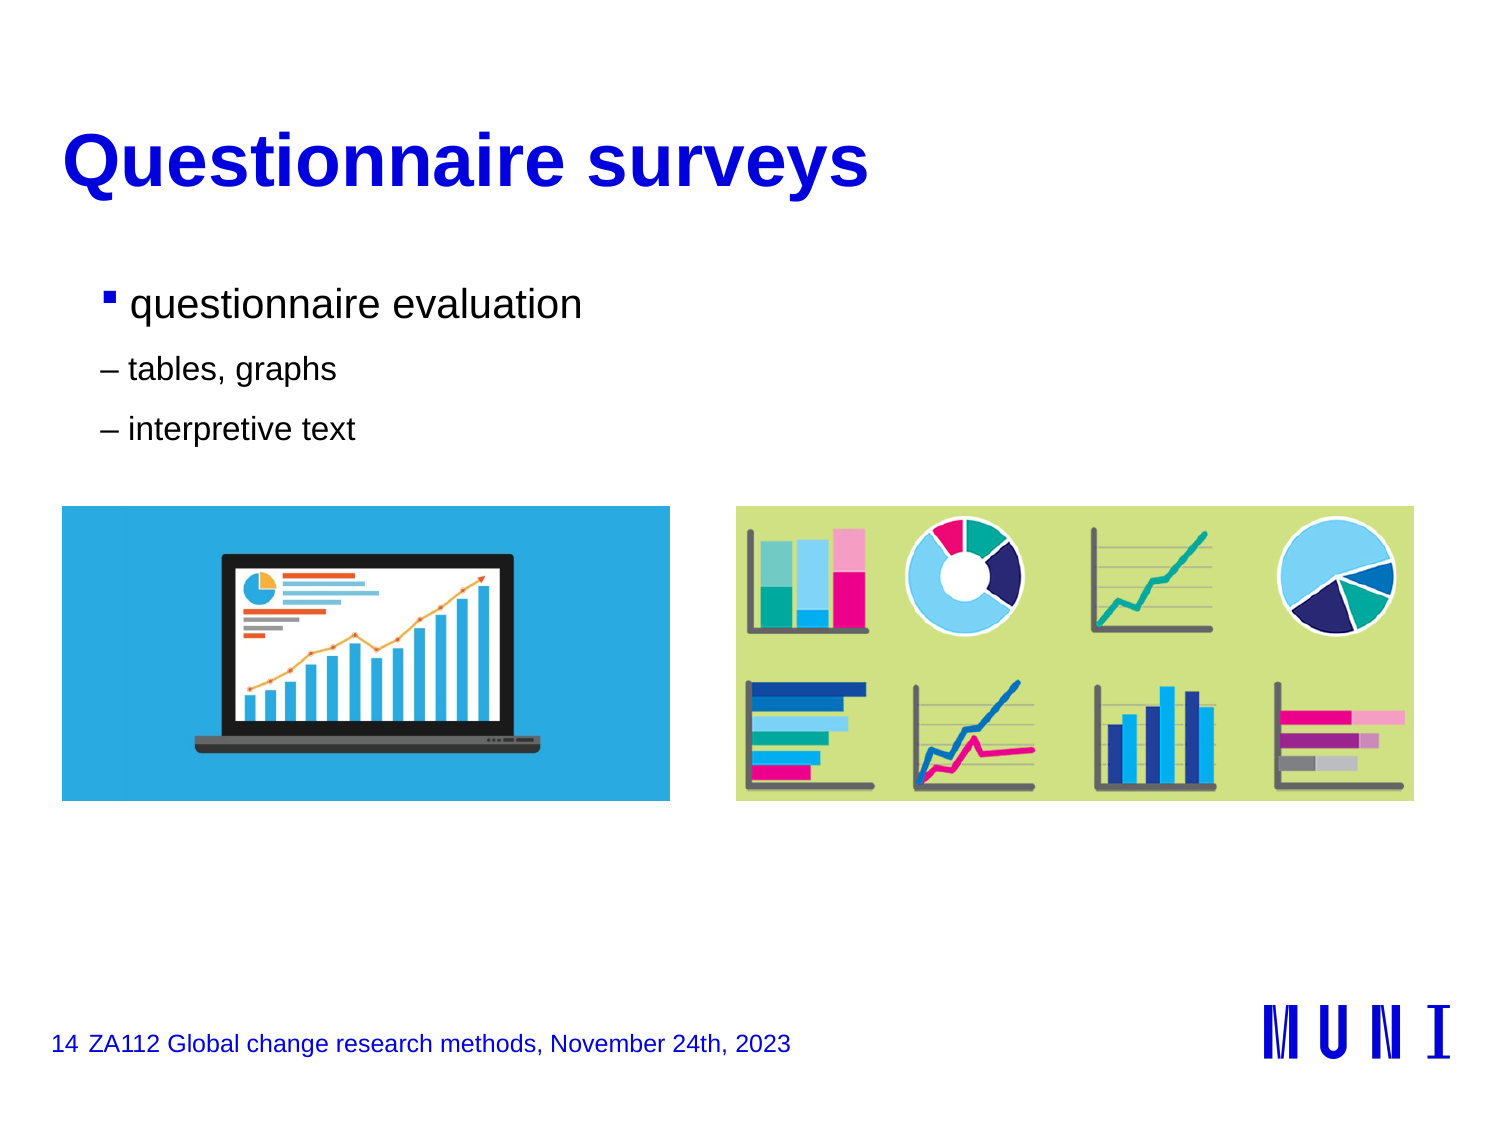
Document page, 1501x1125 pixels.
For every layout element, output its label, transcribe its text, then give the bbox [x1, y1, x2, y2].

footer ZA112 Global change research methods, November 24th, 2023 [88, 1021, 1064, 1063]
list questionnaire evaluation – tables, graphs – interpretive text [88, 252, 1438, 951]
picture [736, 506, 1414, 801]
slide_number 14 [50, 1021, 82, 1063]
title Questionnaire surveys [62, 118, 1438, 193]
picture [62, 506, 670, 801]
picture [1264, 1005, 1450, 1059]
